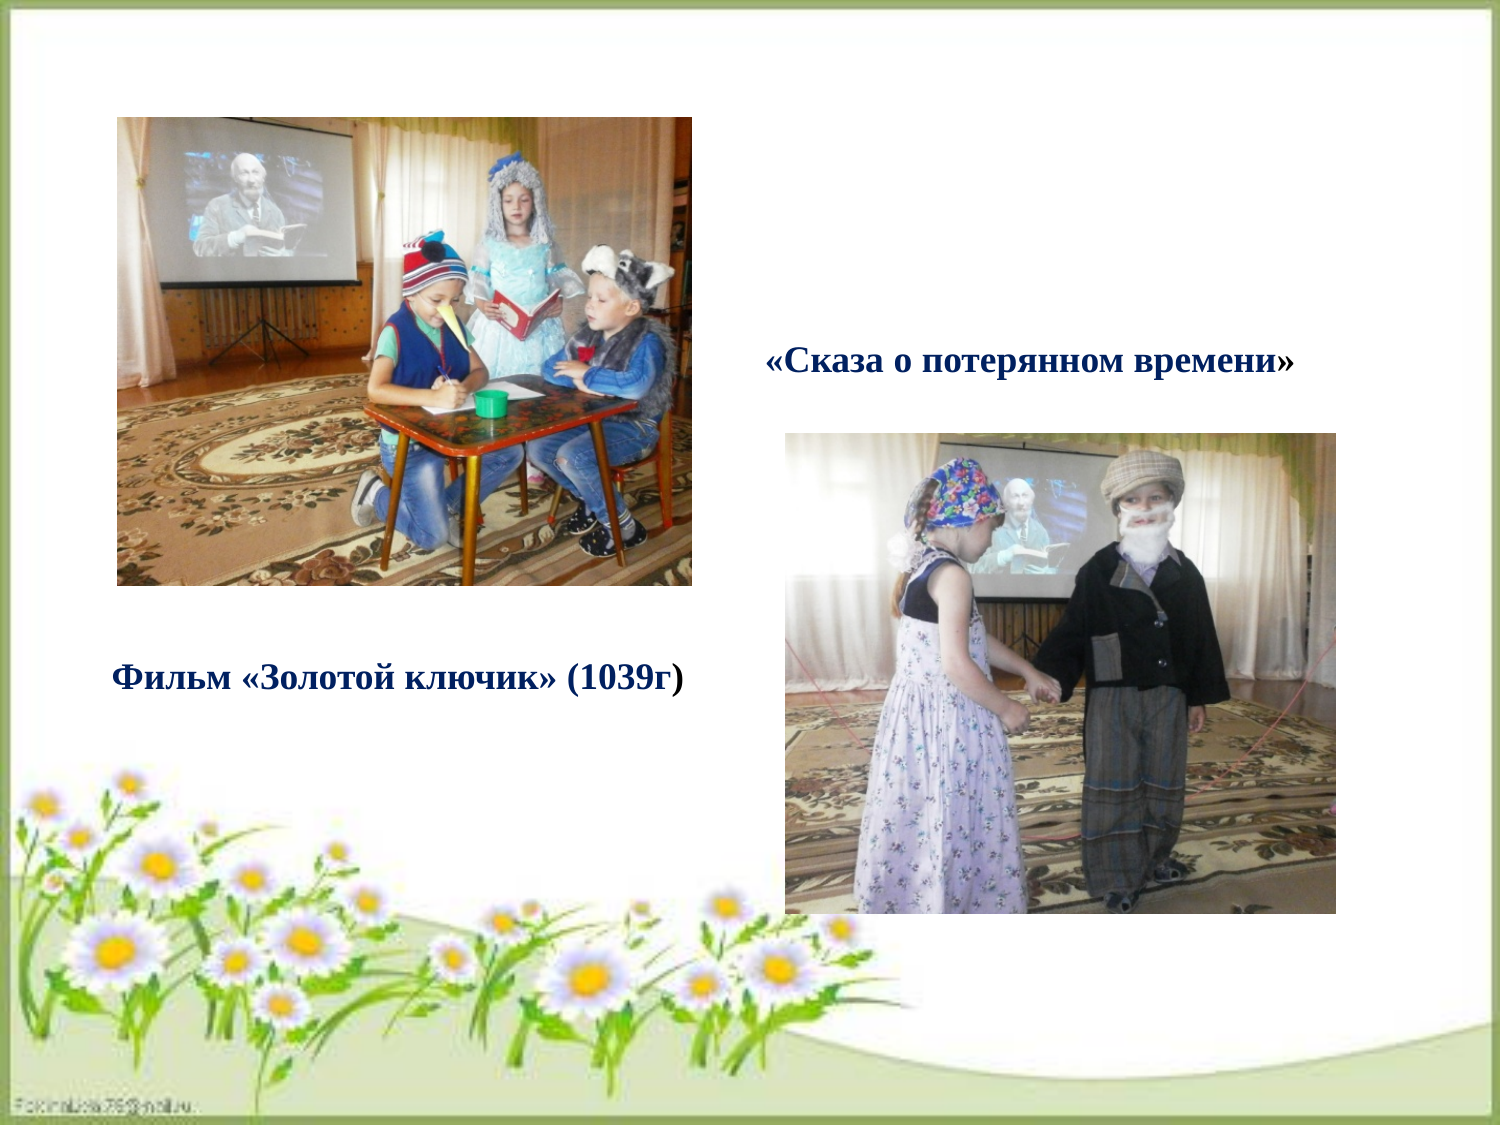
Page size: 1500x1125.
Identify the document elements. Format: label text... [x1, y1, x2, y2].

picture [0, 0, 1500, 1125]
text_box «Сказа о потерянном времени» [749, 328, 1383, 388]
text_box Фильм «Золотой ключик» (1039г) [96, 644, 700, 705]
